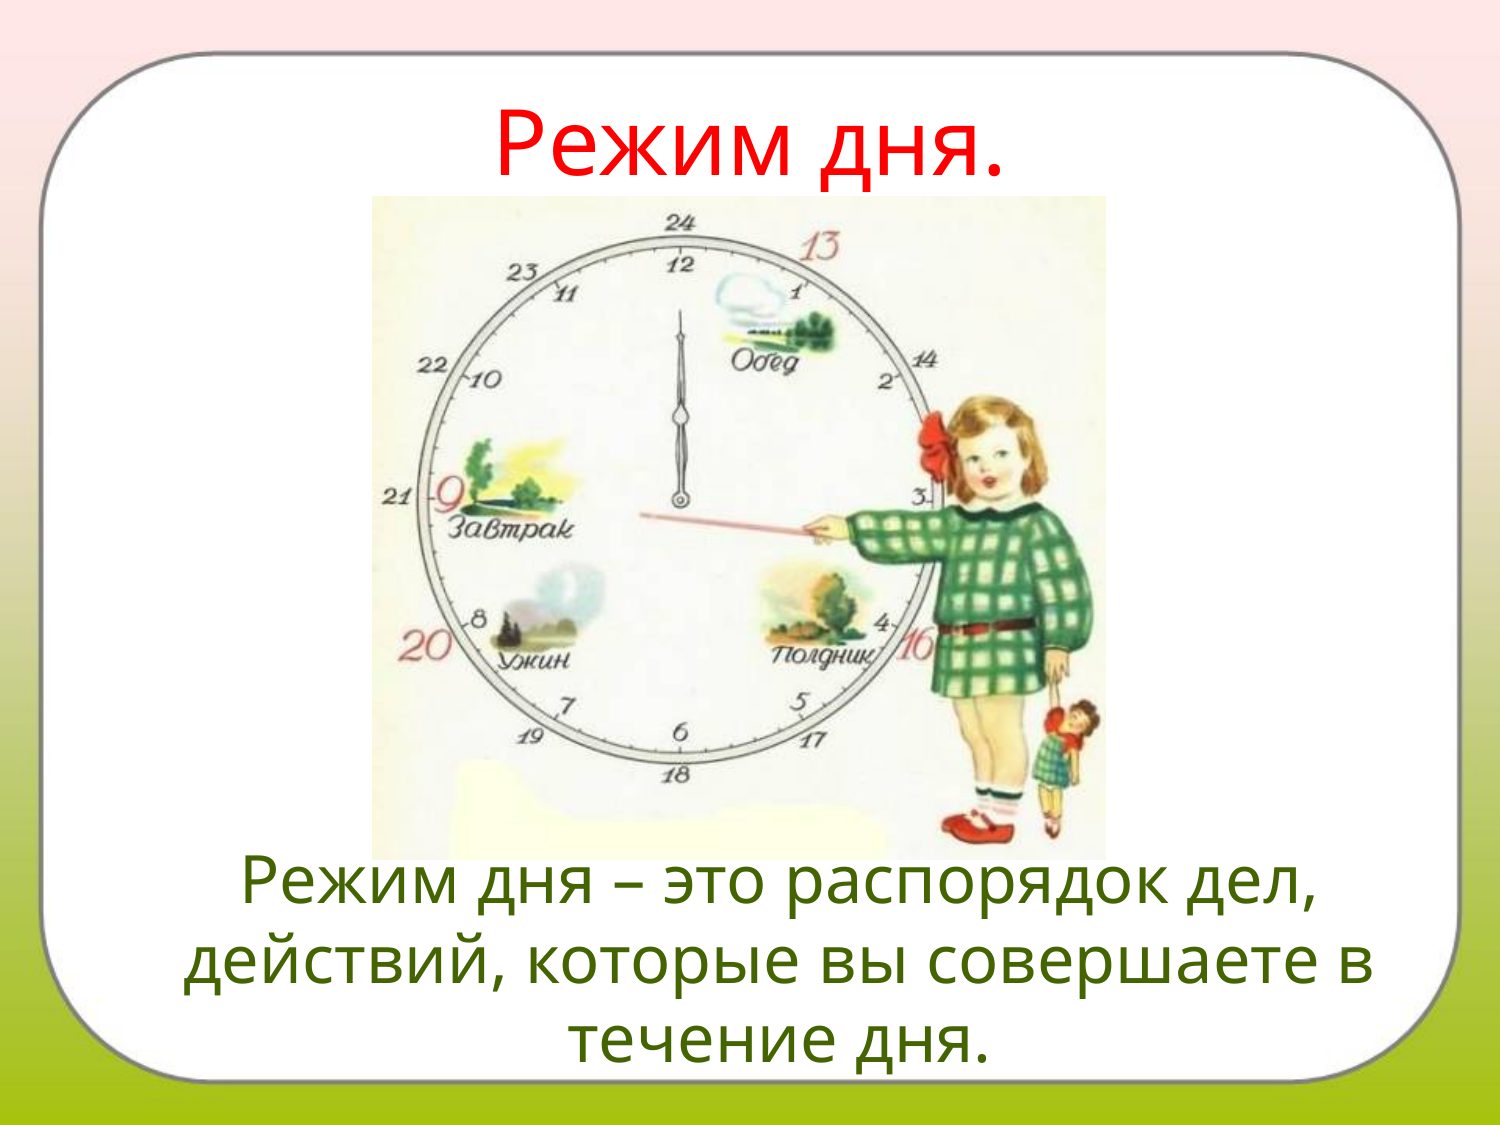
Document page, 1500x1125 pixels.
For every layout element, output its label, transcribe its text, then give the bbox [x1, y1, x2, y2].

picture [0, 0, 1500, 1125]
title Режим дня. [74, 44, 1426, 233]
list Режим дня – это распорядок дел, действий, которые вы совершаете в течение дня. [76, 828, 1428, 1095]
